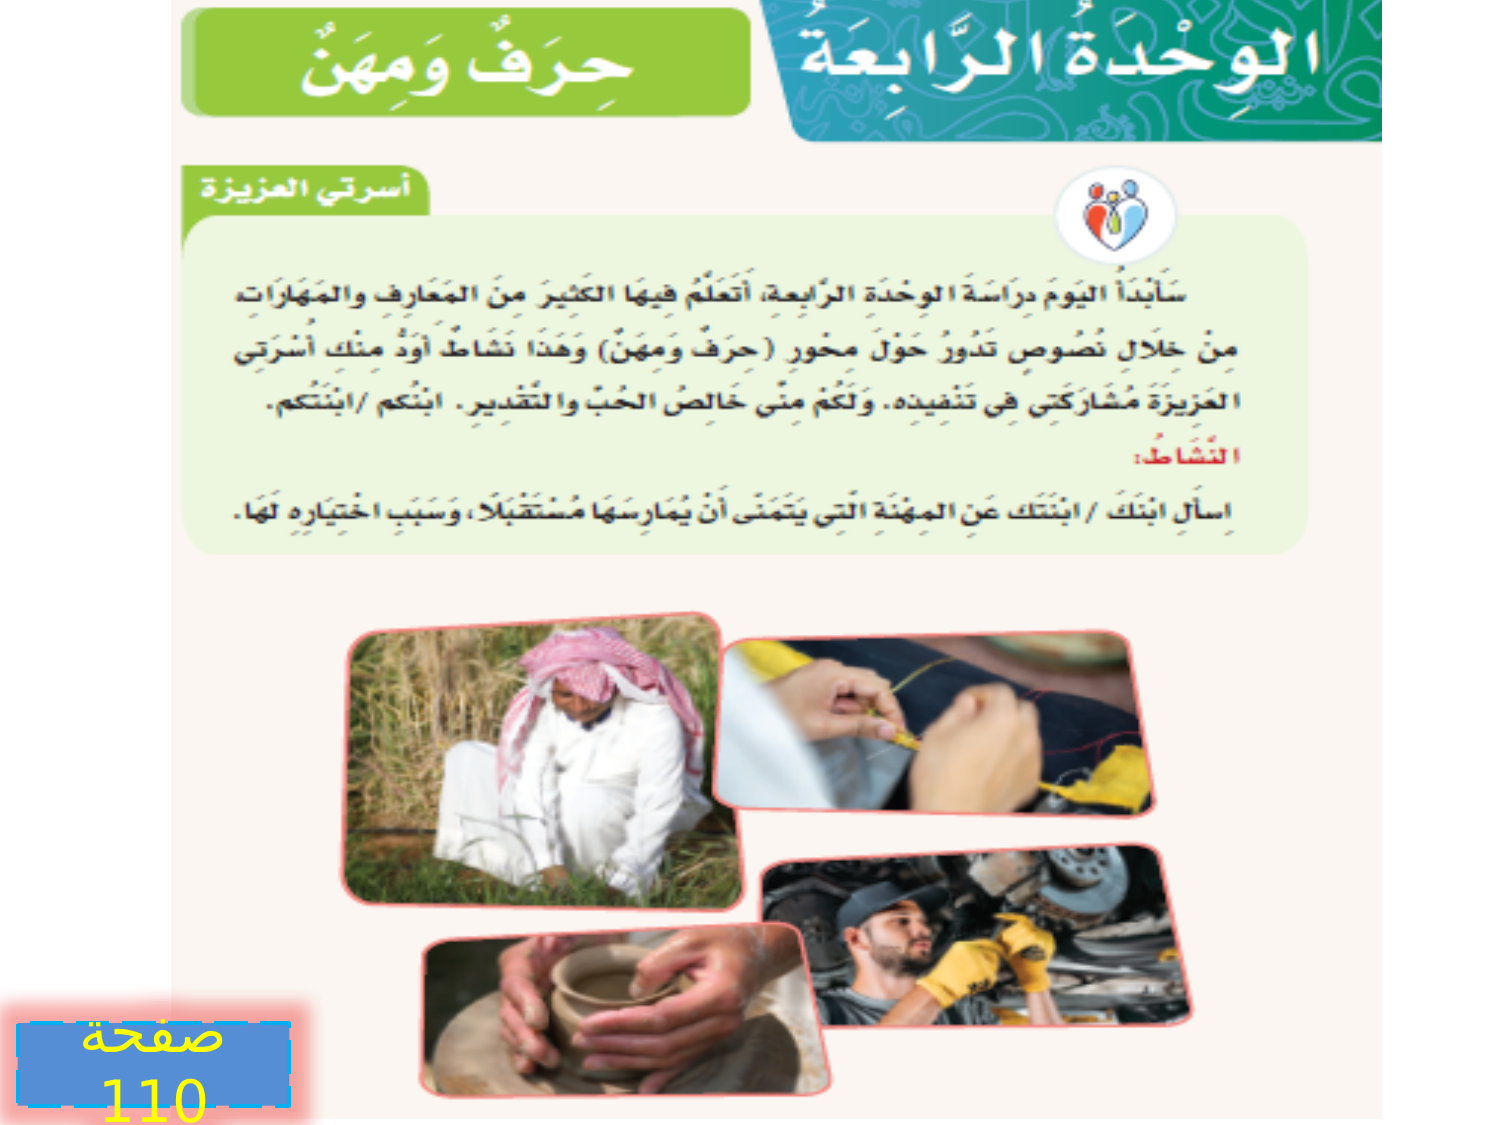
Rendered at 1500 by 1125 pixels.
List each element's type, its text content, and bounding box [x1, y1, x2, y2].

text_box صفحة 110 [16, 1021, 165, 1108]
picture [170, 0, 1383, 1120]
